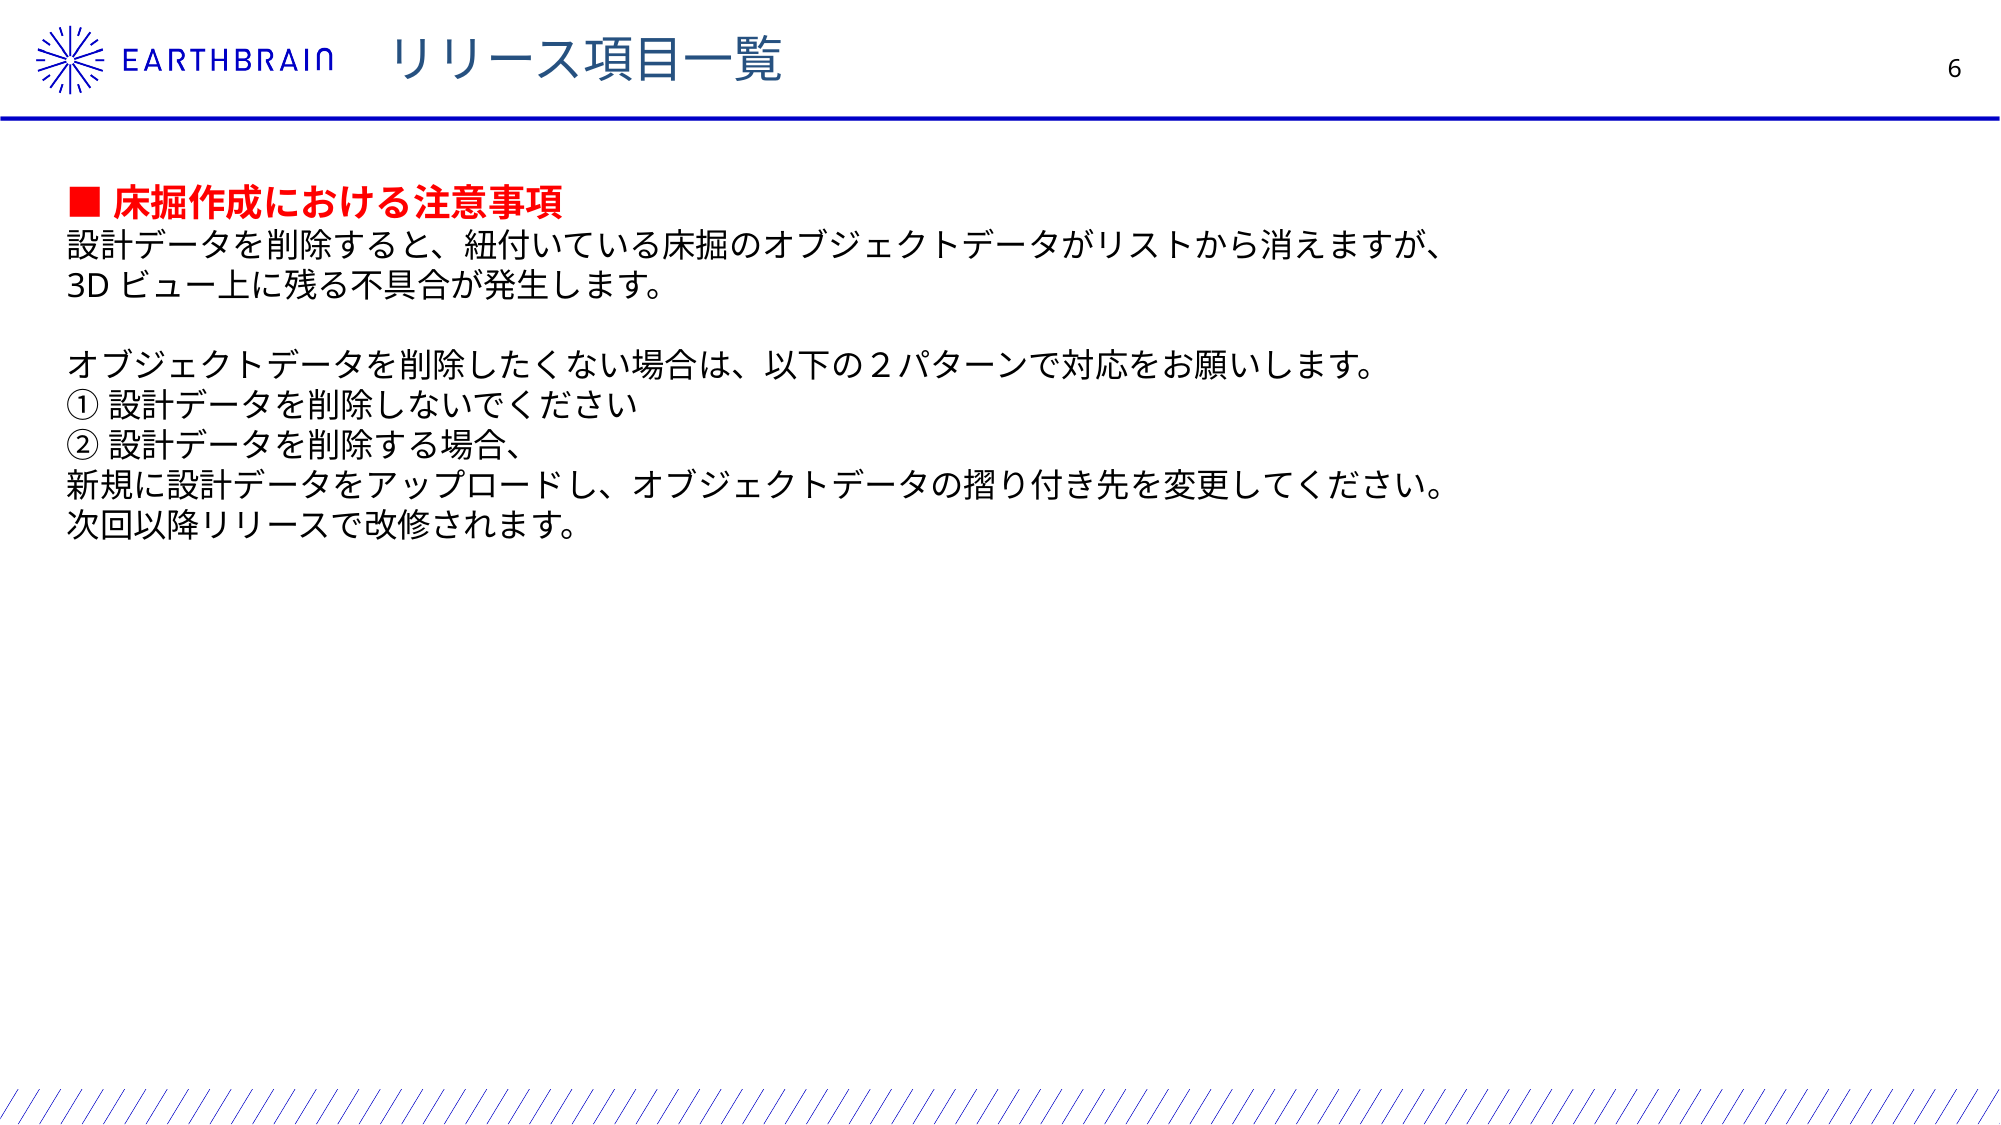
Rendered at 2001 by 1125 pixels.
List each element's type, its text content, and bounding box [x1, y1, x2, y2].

picture [0, 0, 2000, 133]
picture [0, 1089, 2000, 1125]
list リリース項目一覧 [371, 29, 1709, 94]
text_box ■床掘作成における注意事項 設計データを削除すると、紐付いている床掘のオブジェクトデータがリストから消えますが、 3Dビュー上に残る不具合が発生します。 オブジェクトデータを削除したくない場合は、以下の２パターンで対応をお願いします。 ①設計データを削除しないでください ②設計データを削除する場合、 新規に設計データをアップロードし、オブジェクトデータの摺り付き先を変更してください。 次回以降リリースで改修されます。 [52, 172, 1949, 631]
